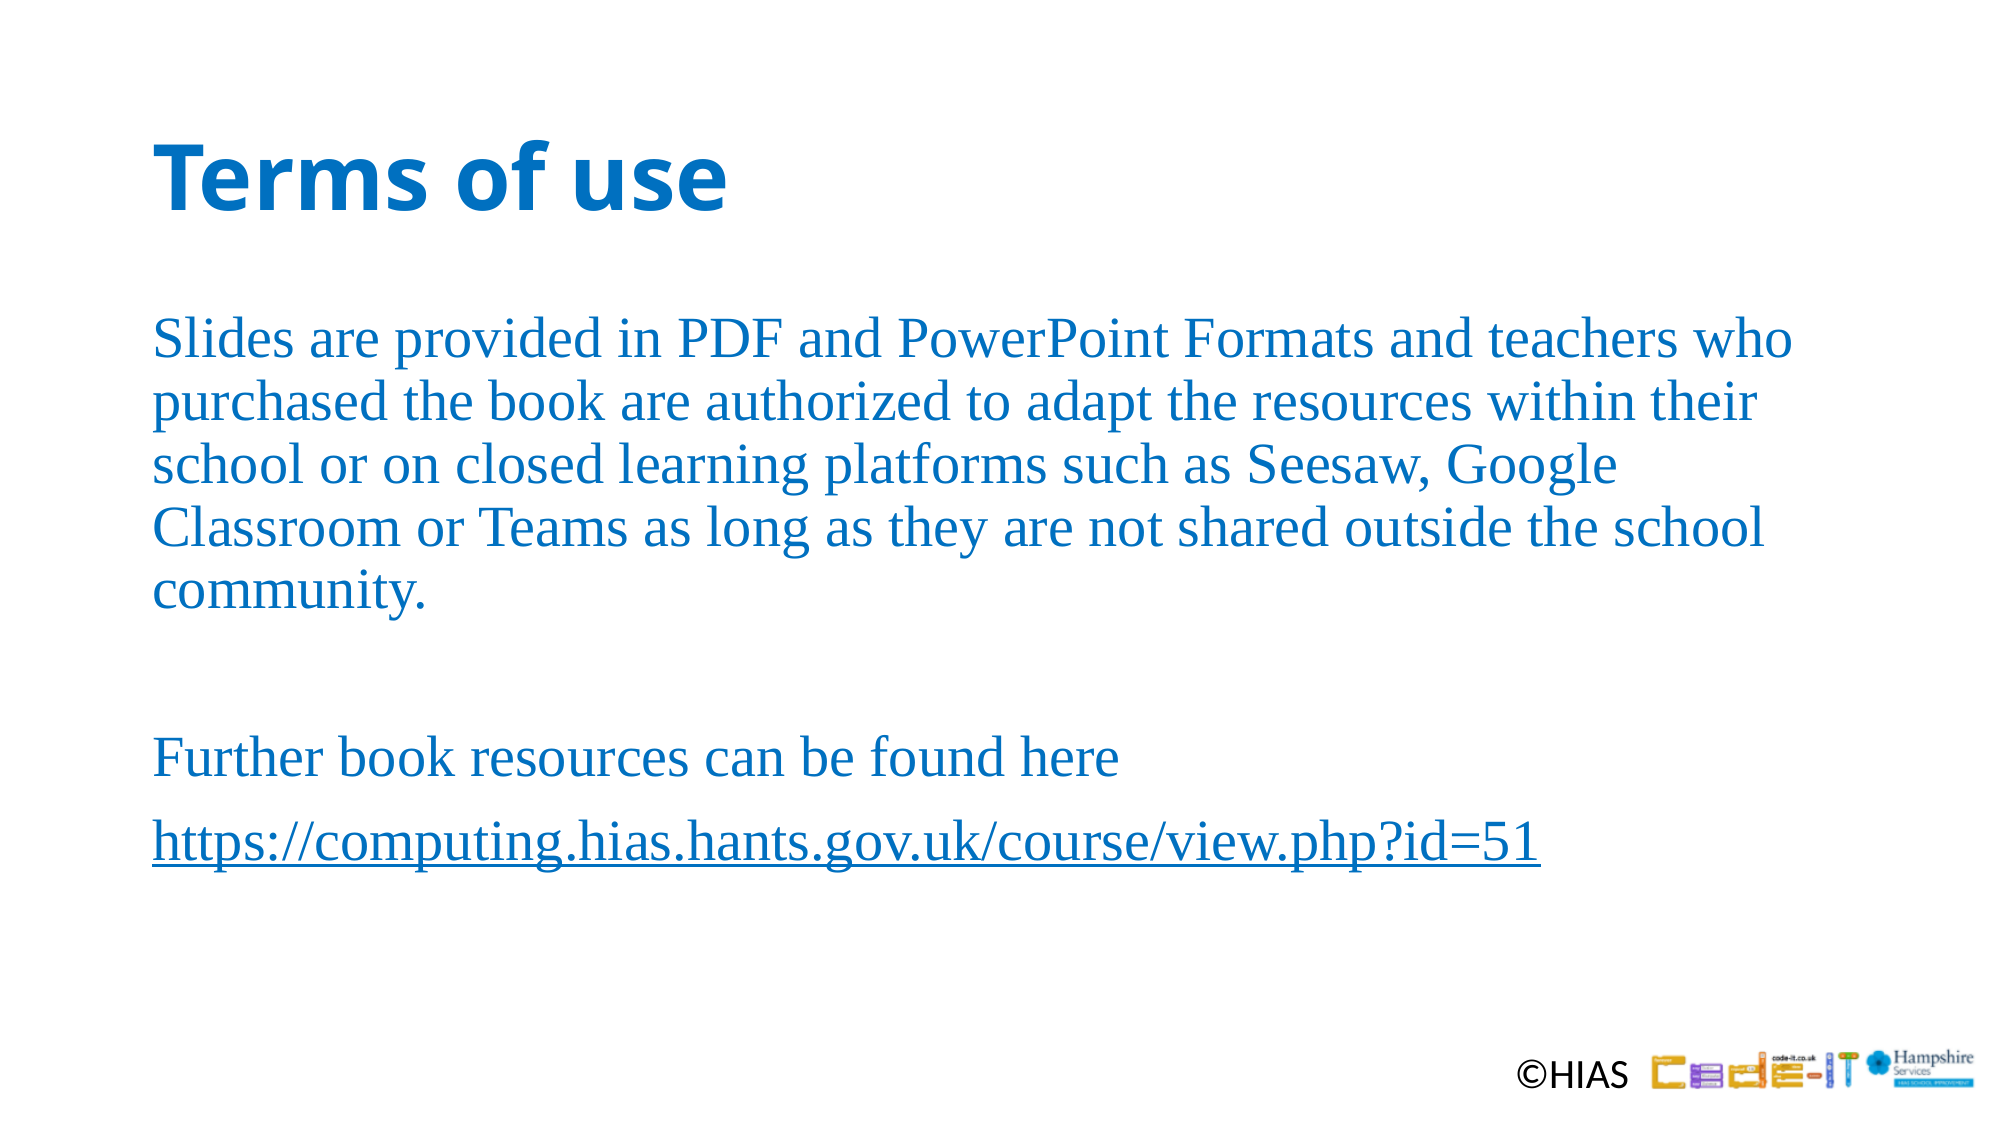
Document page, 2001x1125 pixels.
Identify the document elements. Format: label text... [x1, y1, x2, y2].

list Slides are provided in PDF and PowerPoint Formats and teachers who purchased the book are authorized to adapt the resources within their school or on closed learning platforms such as Seesaw, Google Classroom or Teams as long as they are not shared outside the school community. Further book resources can be found here https://computing.hias.hants.gov.uk/course/view.php?id=51 [137, 299, 1863, 1014]
title Terms of use [137, 123, 1863, 278]
picture [1648, 1036, 1980, 1096]
